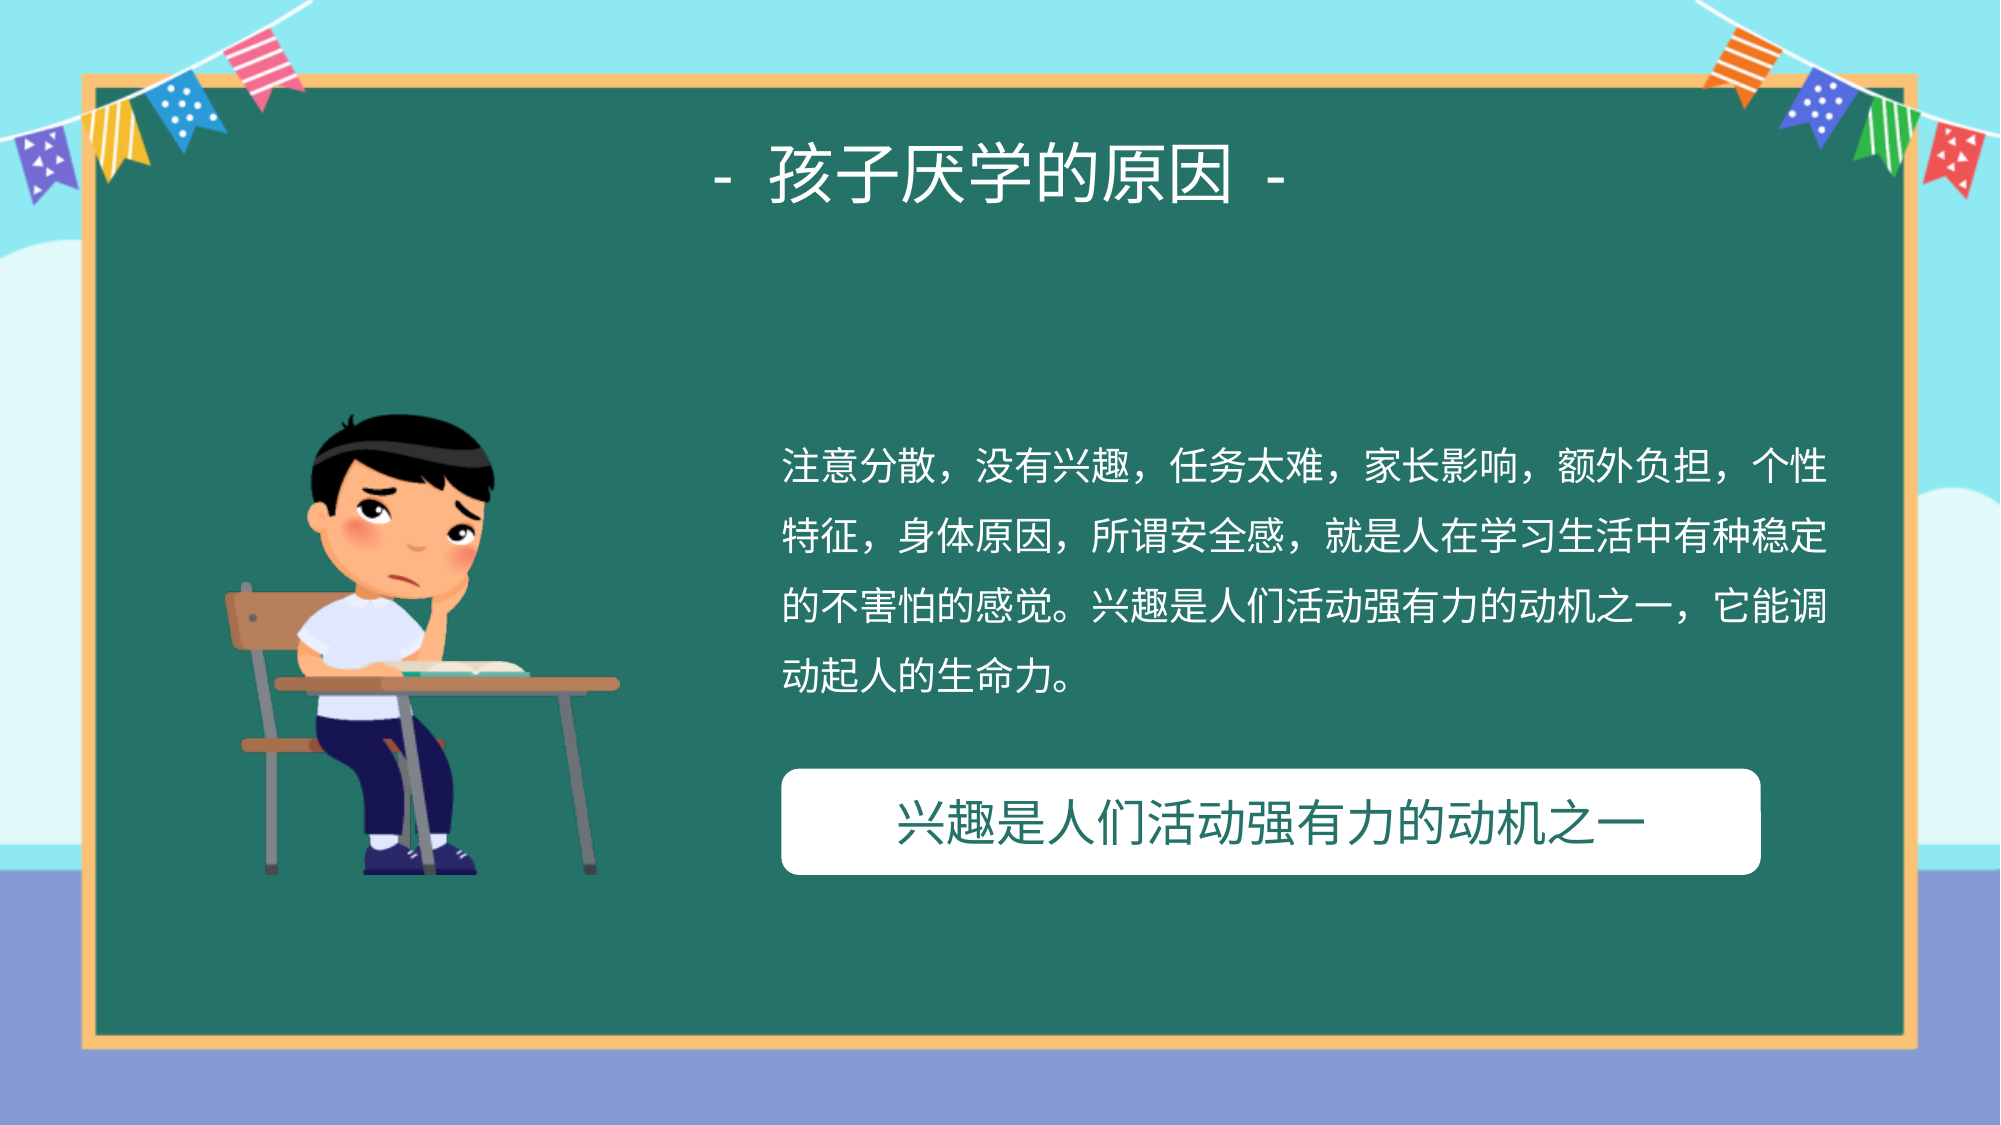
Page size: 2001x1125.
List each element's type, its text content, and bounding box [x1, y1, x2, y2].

text_box 兴趣是人们活动强有力的动机之一 [780, 767, 1762, 876]
text_box 注意分散，没有兴趣，任务太难，家长影响，额外负担，个性特征，身体原因，所谓安全感，就是人在学习生活中有种稳定的不害怕的感觉。兴趣是人们活动强有力的动机之一，它能调动起人的生命力。 [766, 410, 1850, 706]
picture [0, 0, 2000, 1125]
text_box - 孩子厌学的原因 - [593, 124, 1407, 220]
